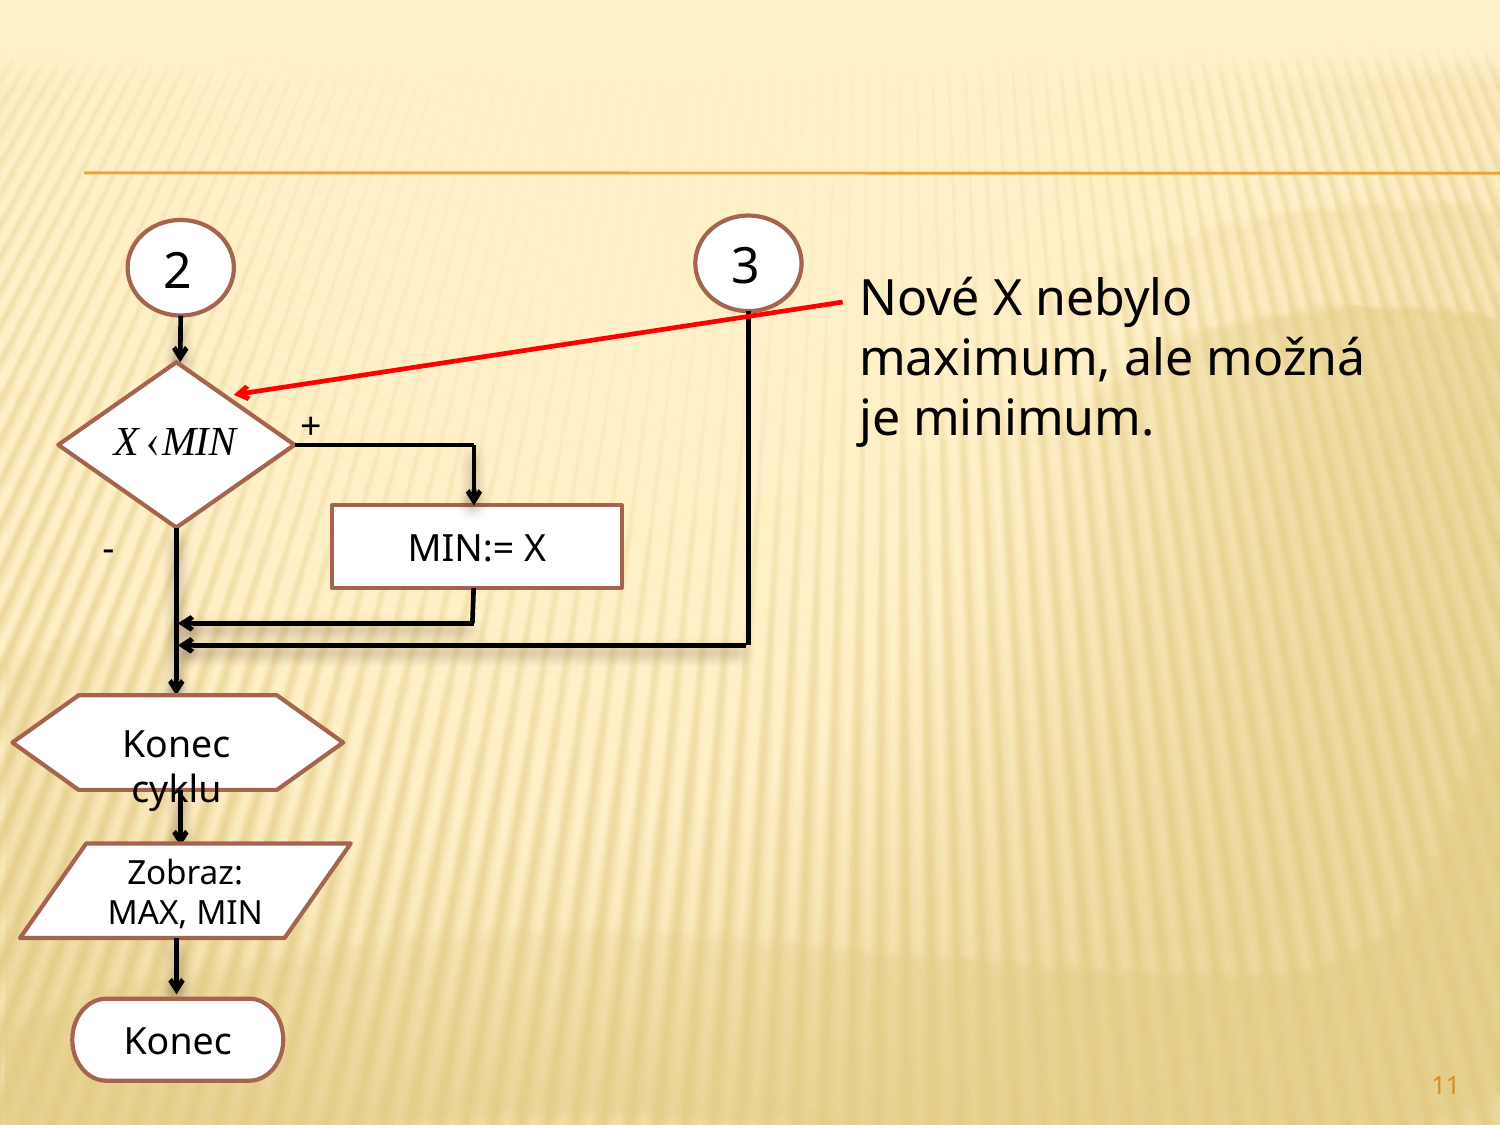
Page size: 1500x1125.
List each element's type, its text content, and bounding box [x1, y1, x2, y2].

text_box Zobraz: MAX, MIN [18, 841, 353, 941]
text_box [10, 693, 346, 780]
text_box [119, 490, 234, 529]
text_box + [285, 413, 362, 455]
text_box [56, 363, 235, 473]
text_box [127, 219, 235, 316]
text_box [245, 414, 285, 474]
text_box - [87, 516, 164, 577]
text_box MIN:= X [330, 503, 624, 590]
text_box Konec cyklu [58, 712, 295, 817]
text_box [104, 417, 249, 473]
slide_number 11 [1350, 1062, 1475, 1103]
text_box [694, 215, 802, 299]
text_box Konec [70, 996, 286, 1083]
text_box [233, 301, 843, 395]
text_box Nové X nebylo maximum, ale možná je minimum. [844, 258, 1424, 453]
